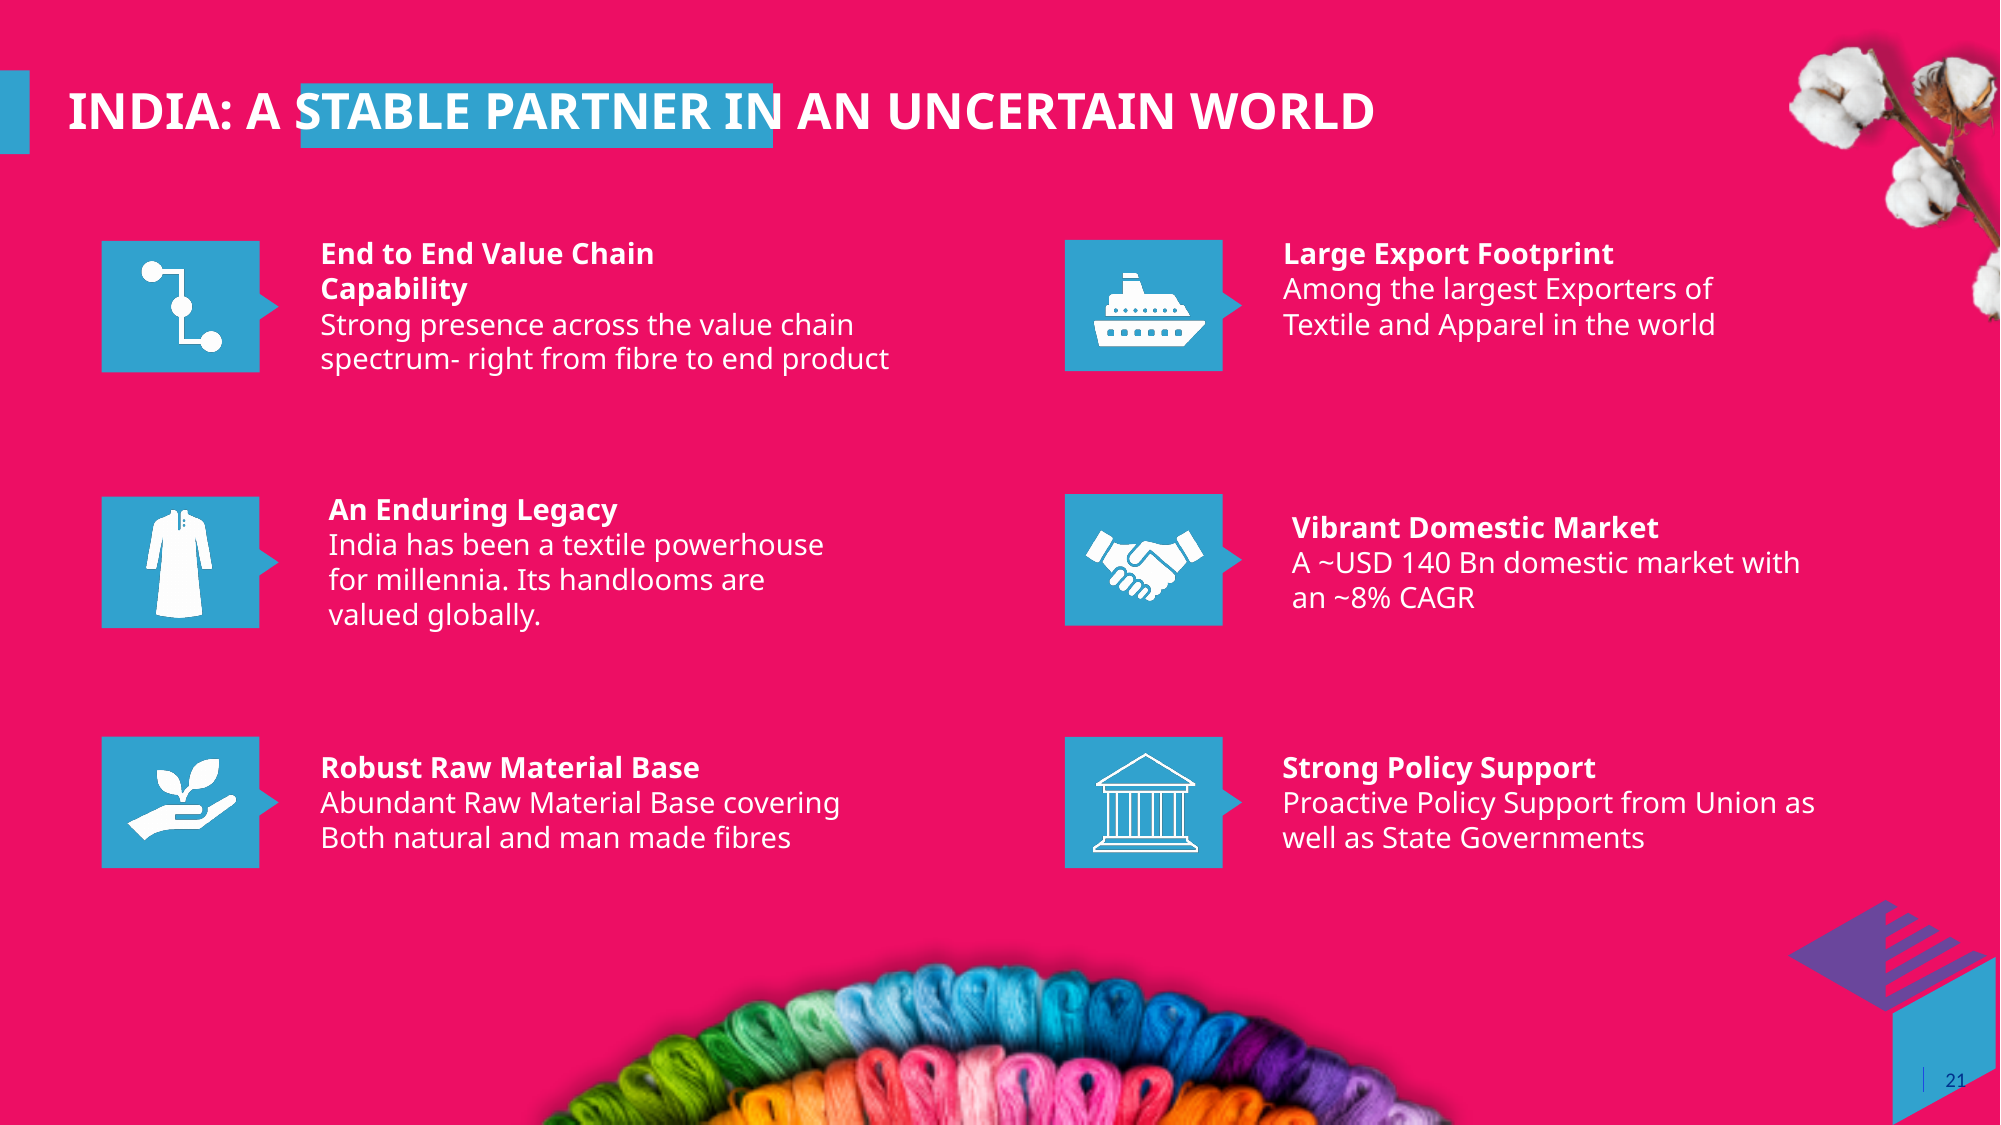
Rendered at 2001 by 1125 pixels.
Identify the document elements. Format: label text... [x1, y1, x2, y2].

picture [1729, 25, 2000, 341]
text_box INDIA: A STABLE PARTNER IN AN UNCERTAIN WORLD [68, 86, 1511, 175]
text_box [1691, 788, 1997, 1125]
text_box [1787, 899, 1996, 1125]
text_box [1064, 235, 1737, 378]
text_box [101, 736, 894, 869]
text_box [101, 235, 936, 378]
text_box [0, 69, 31, 155]
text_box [1064, 494, 1833, 631]
picture [470, 935, 1473, 1125]
text_box [0, 0, 2000, 1125]
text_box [101, 491, 852, 634]
text_box [300, 82, 774, 86]
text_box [1064, 736, 1824, 869]
